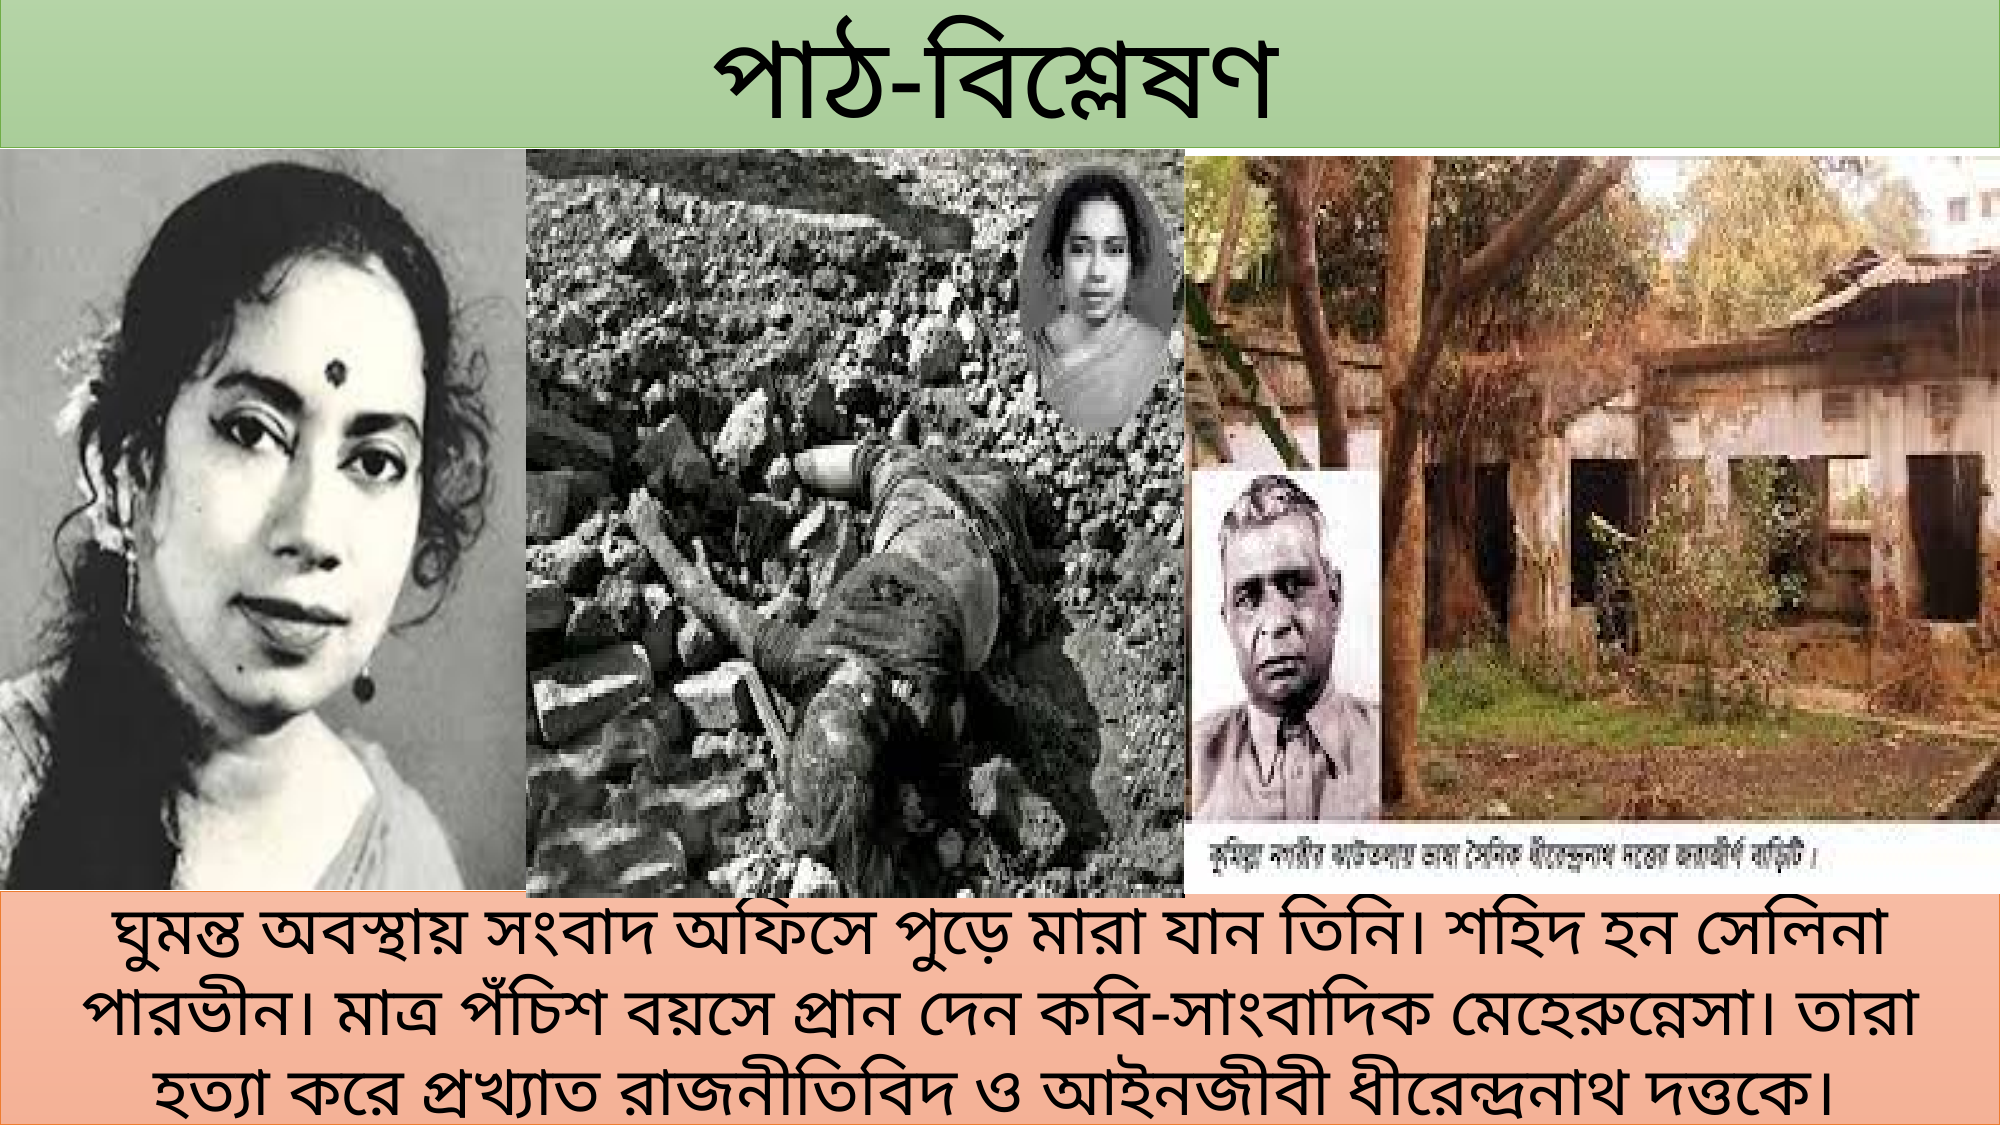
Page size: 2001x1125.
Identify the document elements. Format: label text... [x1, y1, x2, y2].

text_box পাঠ-বিশ্লেষণ [0, 0, 2000, 148]
text_box ঘুমন্ত অবস্থায় সংবাদ অফিসে পুড়ে মারা যান তিনি। শহিদ হন সেলিনা পারভীন। মাত্র পঁচিশ বয়সে প্রান দেন কবি-সাংবাদিক মেহেরুন্নেসা। তারা হত্যা করে প্রখ্যাত রাজনীতিবিদ ও আইনজীবী ধীরেন্দ্রনাথ দত্তকে। [0, 891, 2000, 1125]
picture [0, 149, 2000, 898]
